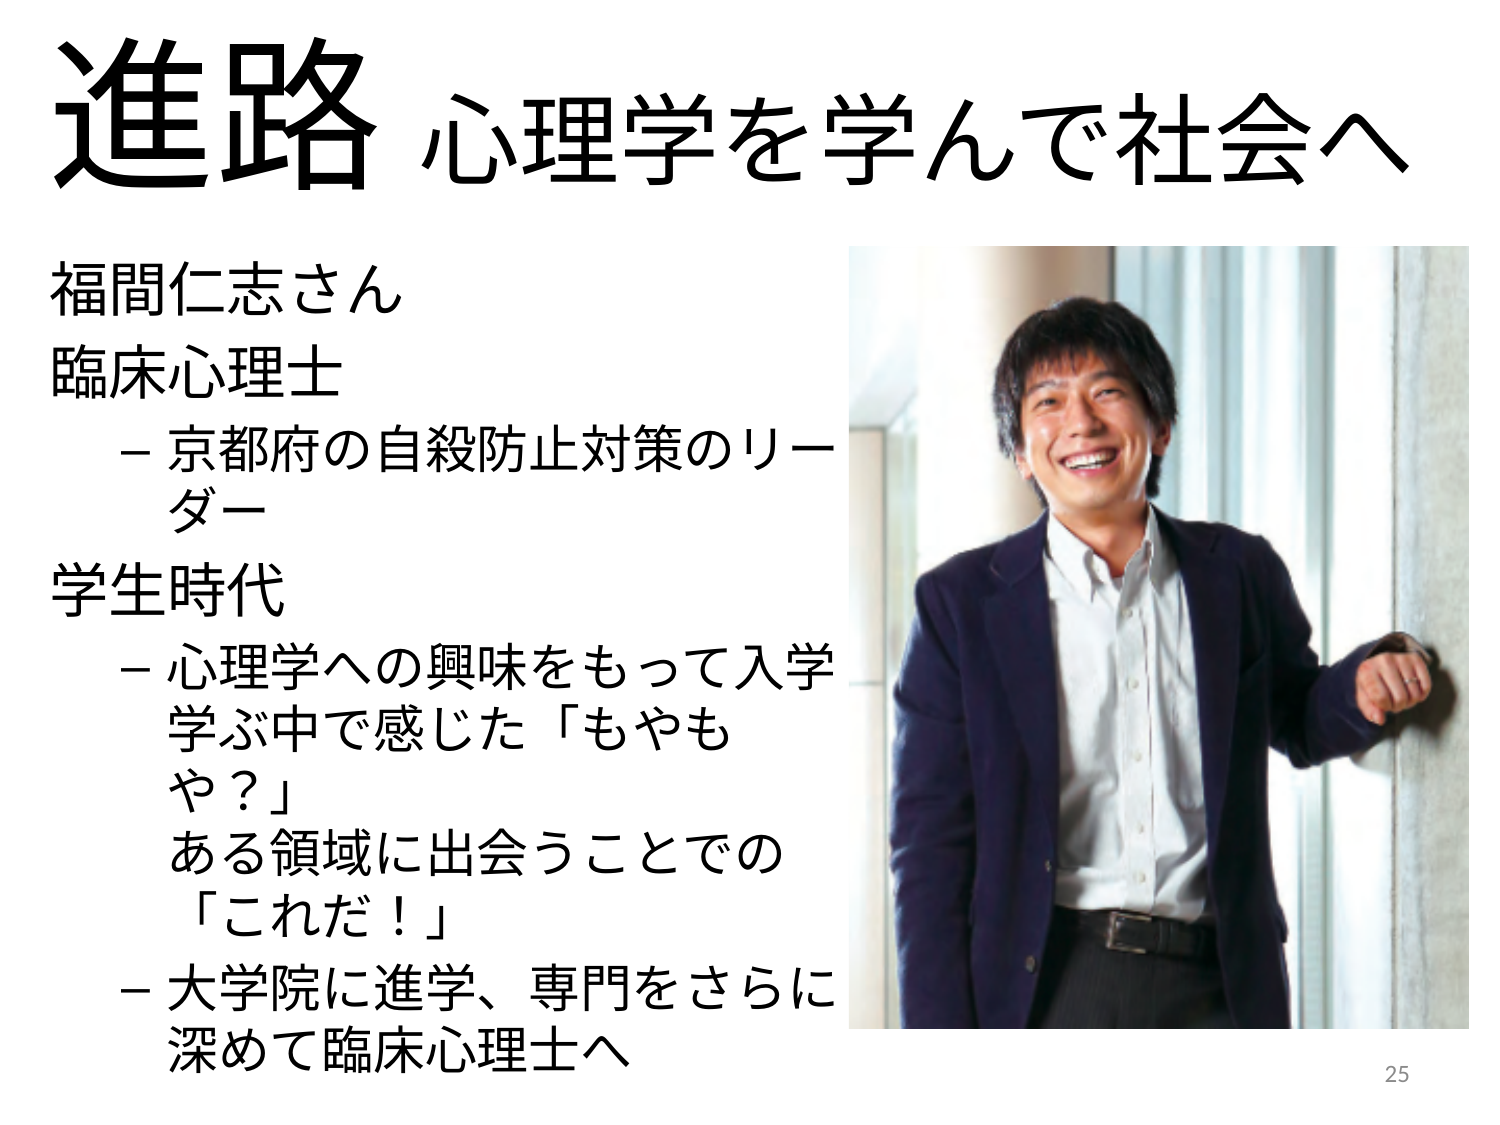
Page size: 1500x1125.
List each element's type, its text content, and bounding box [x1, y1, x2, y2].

title 進路 心理学を学んで社会へ [33, 76, 1500, 265]
picture [848, 246, 1470, 1029]
list 福間仁志さん 臨床心理士 京都府の自殺防止対策のリーダー 学生時代 心理学への興味をもって入学 学ぶ中で感じた「もやもや？」 ある領域に出会うことでの「これだ！」 大学院に進学、専門をさらに深めて臨床心理士へ [34, 265, 862, 1125]
slide_number 25 [1074, 1042, 1425, 1103]
